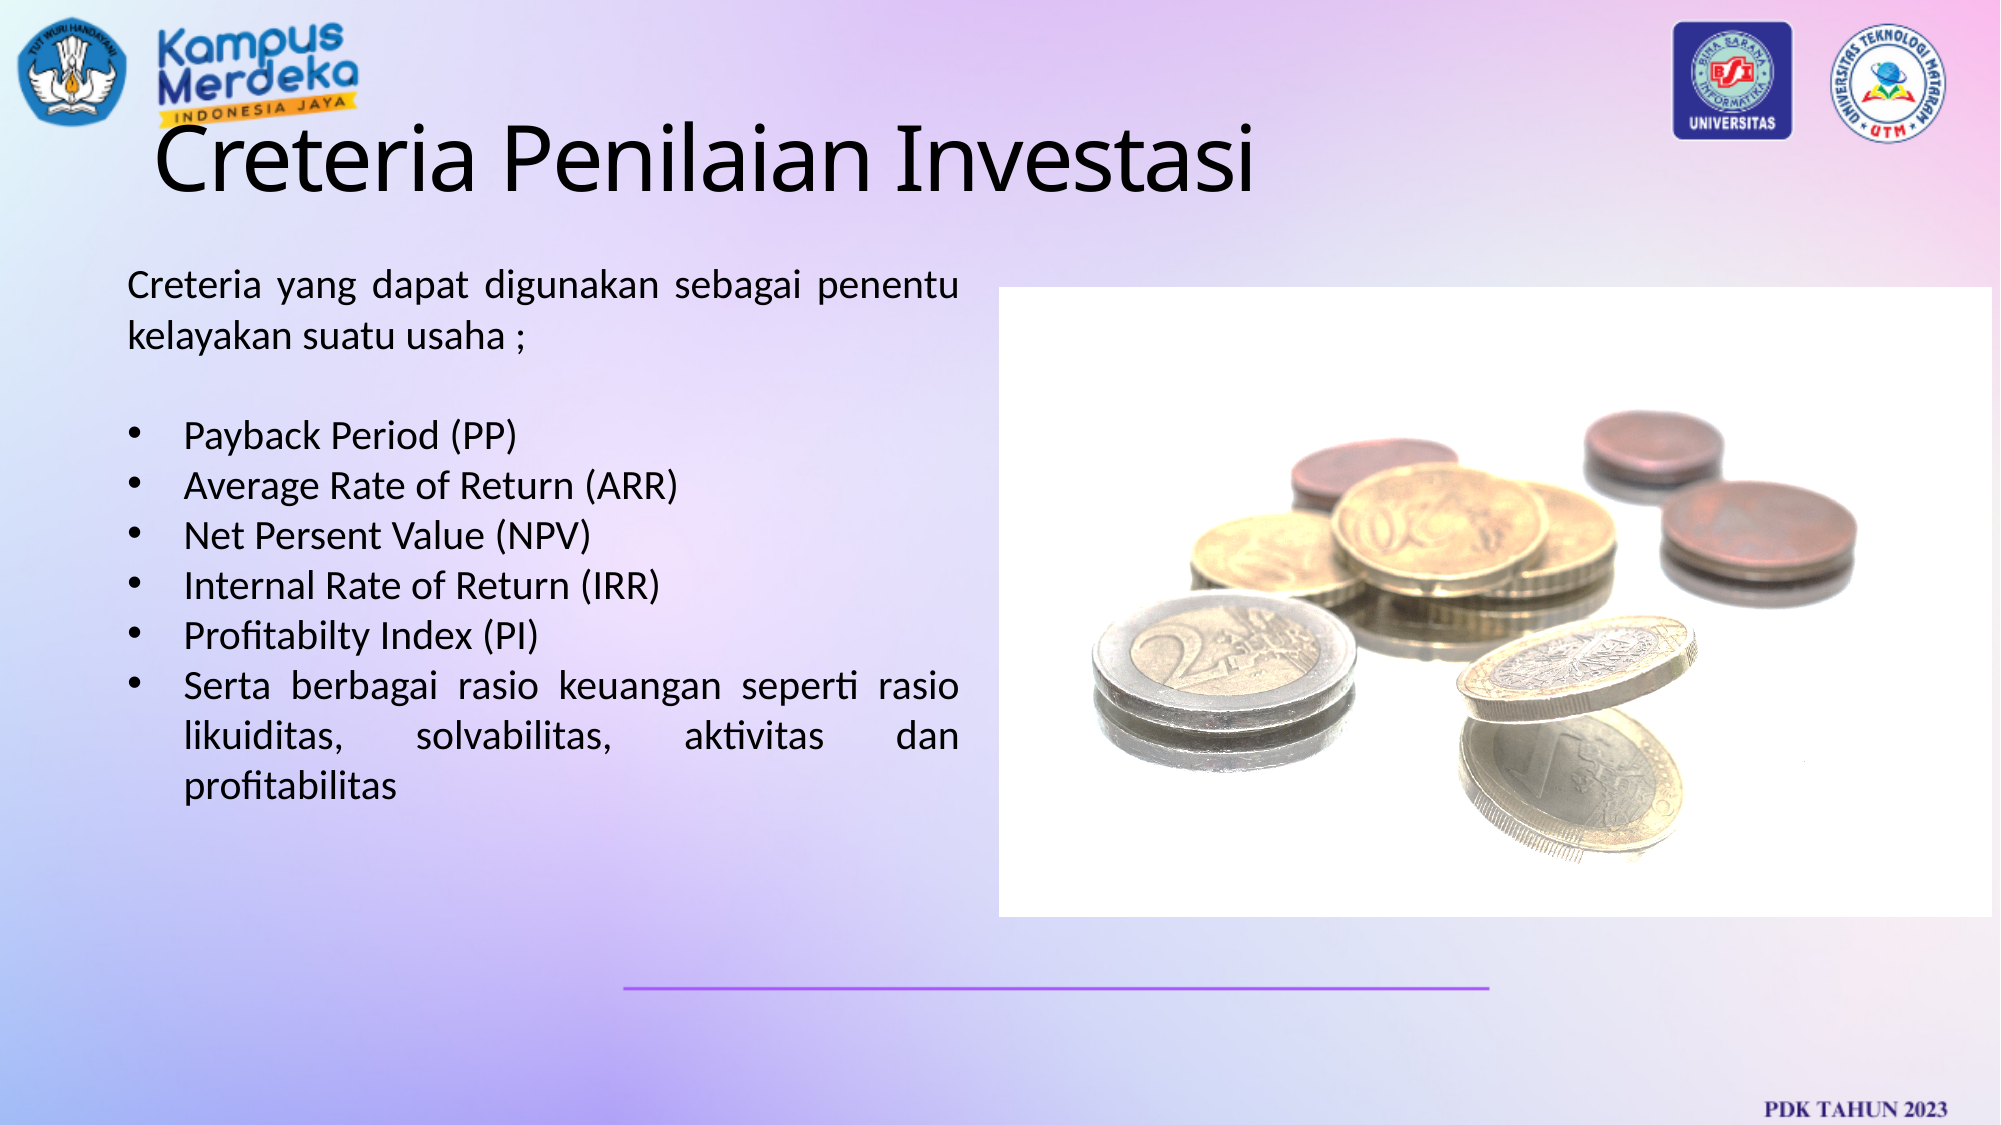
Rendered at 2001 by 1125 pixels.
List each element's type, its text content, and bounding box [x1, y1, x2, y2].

picture [0, 0, 2001, 1125]
text_box Creteria yang dapat digunakan sebagai penentu kelayakan suatu usaha ; Payback Period (PP) Average Rate of Return (ARR) Net Persent Value (NPV) Internal Rate of Return (IRR) Profitabilty Index (PI) Serta berbagai rasio keuangan seperti rasio likuiditas, solvabilitas, aktivitas dan profitabilitas [112, 249, 975, 815]
title Creteria Penilaian Investasi [150, 59, 1375, 250]
